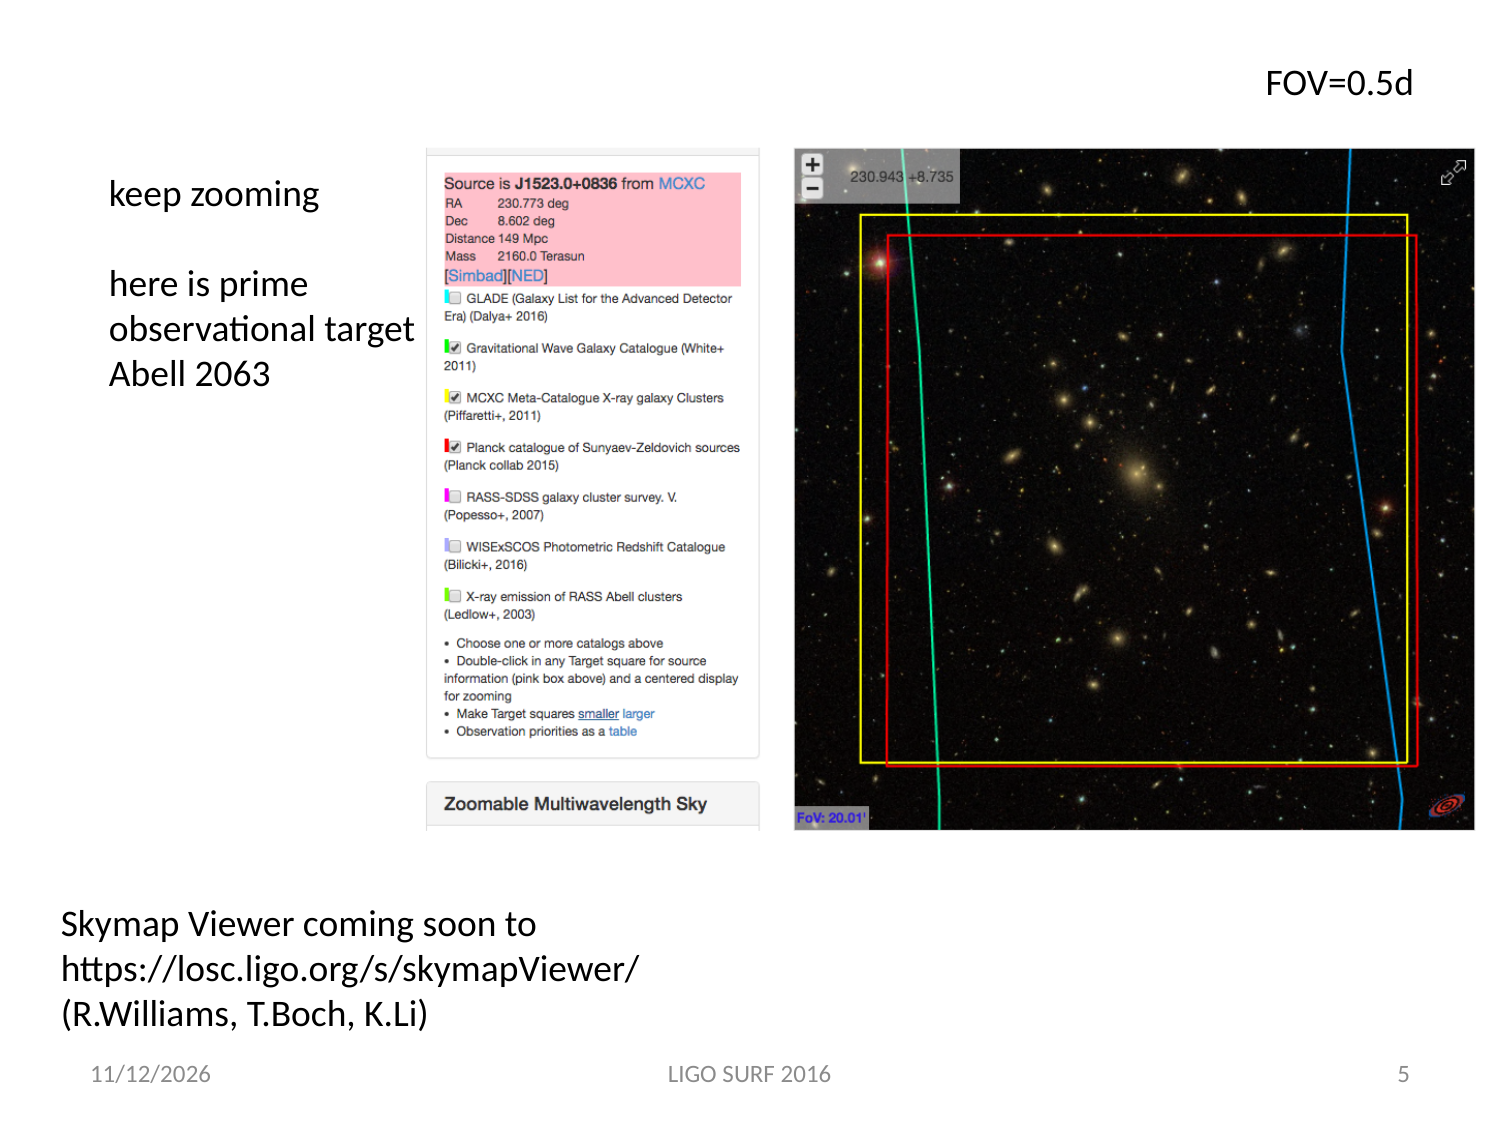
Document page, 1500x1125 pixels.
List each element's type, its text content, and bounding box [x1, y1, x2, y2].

text_box Skymap Viewer coming soon to https://losc.ligo.org/s/skymapViewer/ (R.Williams, T.Boch, K.Li) [46, 891, 656, 1041]
slide_number 5 [1074, 1042, 1425, 1103]
text_box keep zooming here is prime observational target Abell 2063 [94, 161, 419, 402]
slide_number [75, 1042, 425, 1103]
picture [424, 126, 1497, 832]
text_box FOV=0.5d [1250, 50, 1430, 111]
footer LIGO SURF 2016 [512, 1042, 988, 1103]
